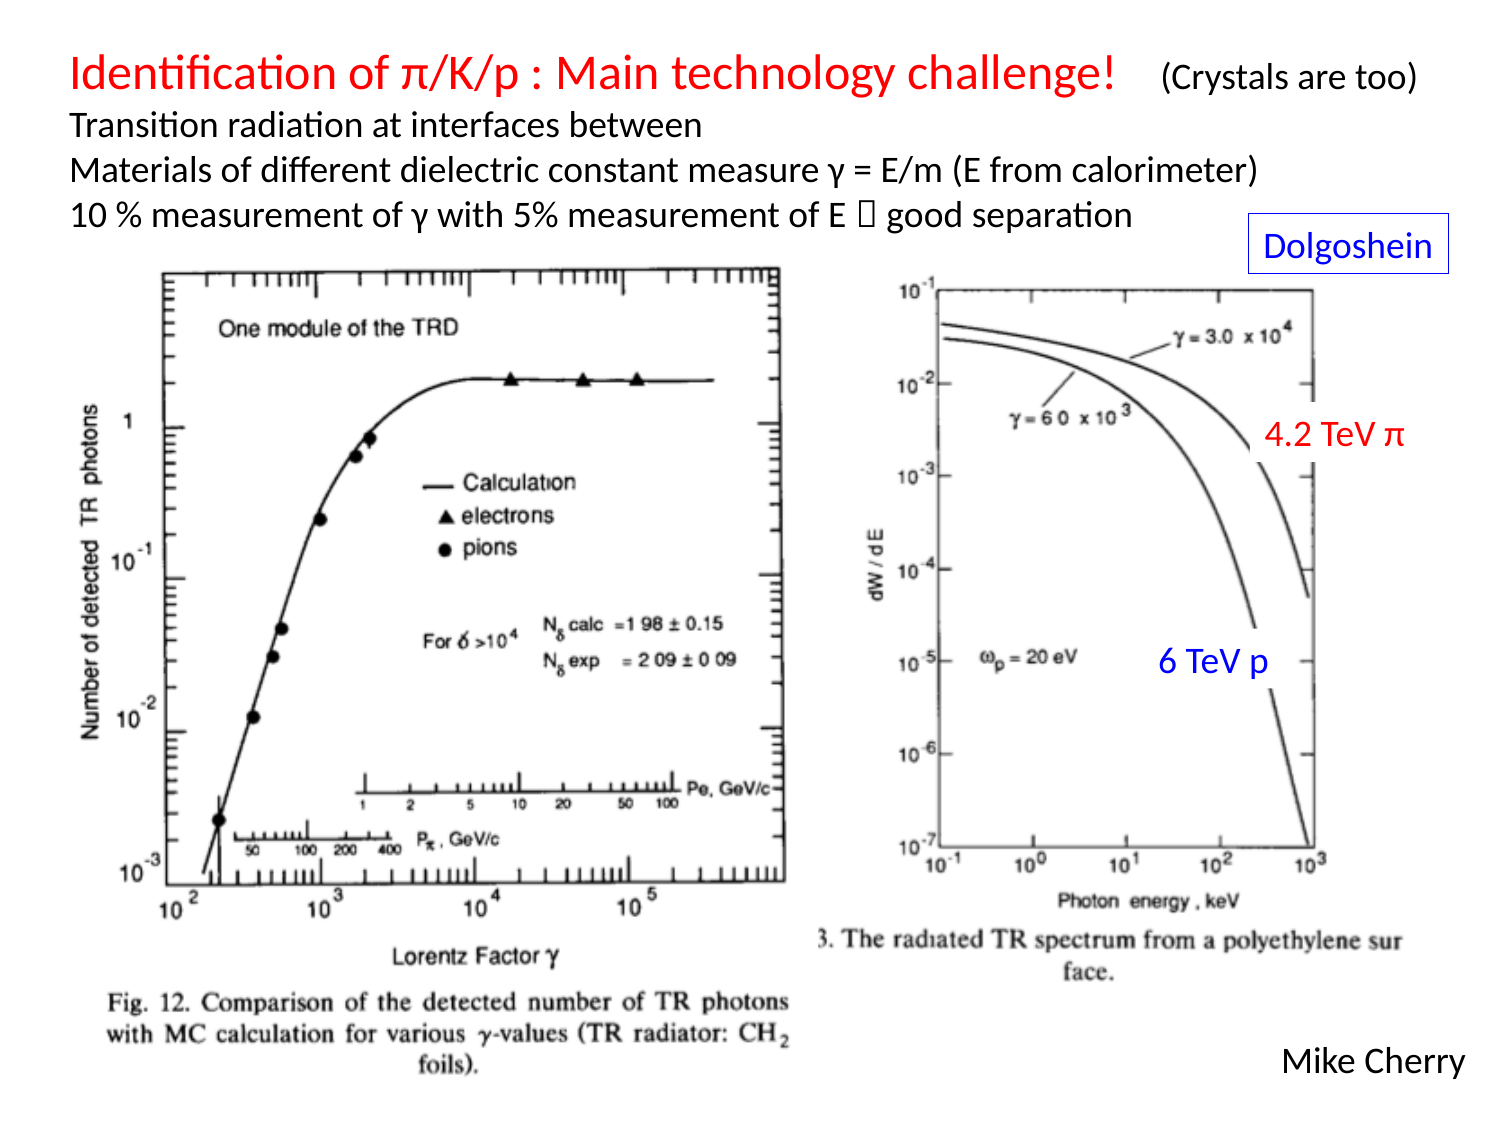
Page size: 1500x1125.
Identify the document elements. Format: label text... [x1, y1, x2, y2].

text_box Mike Cherry [1266, 1028, 1482, 1089]
text_box Dolgoshein [1248, 213, 1449, 274]
picture [49, 237, 1423, 1084]
text_box Identification of π/K/p : Main technology challenge! (Crystals are too) Transition radiation at interfaces between Materials of different dielectric constant measure γ = E/m (E from calorimeter) 10 % measurement of γ with 5% measurement of E  good separation [54, 32, 1434, 242]
